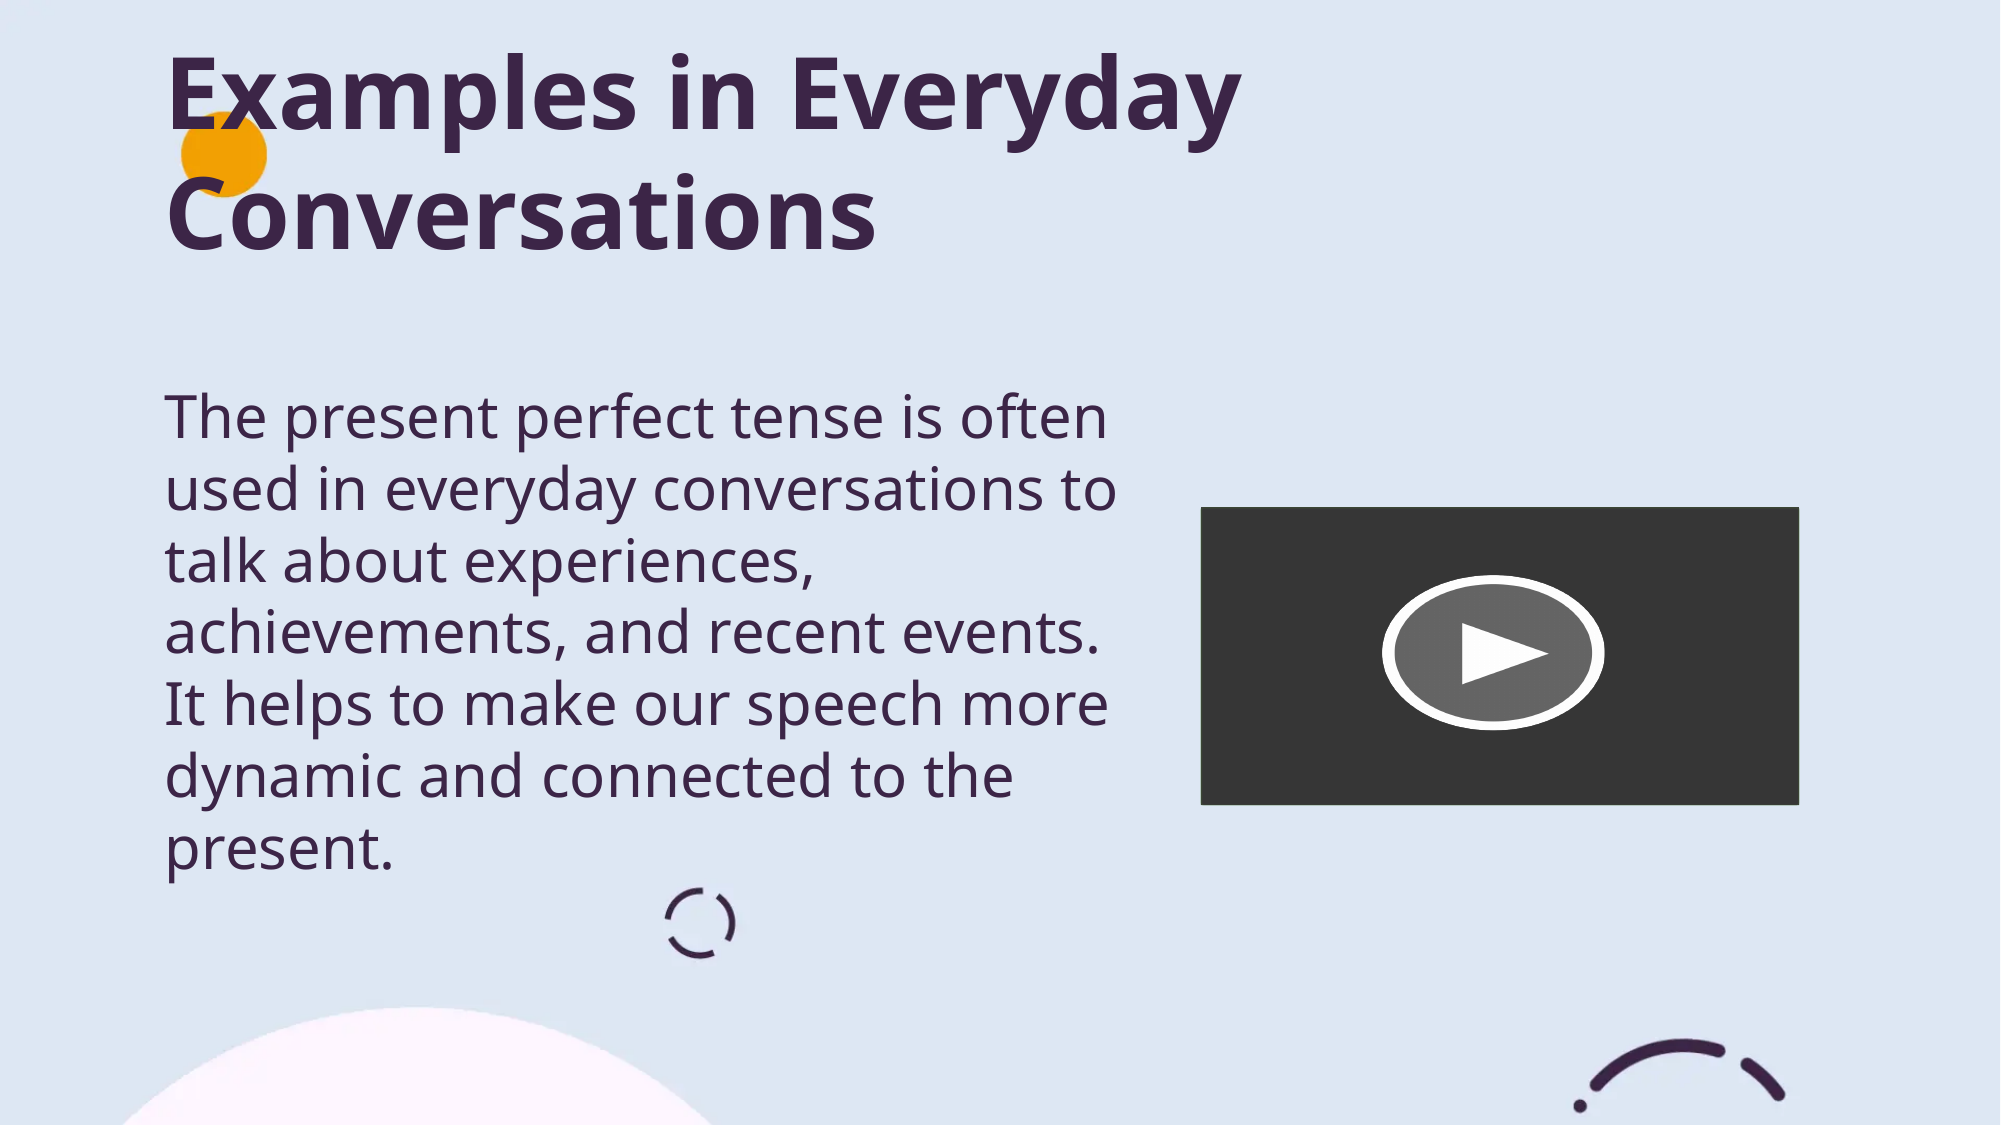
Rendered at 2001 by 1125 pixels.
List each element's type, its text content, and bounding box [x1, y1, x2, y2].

text_box The present perfect tense is often used in everyday conversations to talk about experiences, achievements, and recent events. It helps to make our speech more dynamic and connected to the present. [150, 329, 1150, 930]
picture [0, 0, 2001, 1125]
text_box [1199, 506, 1800, 807]
text_box Examples in Everyday Conversations [149, 74, 1650, 225]
